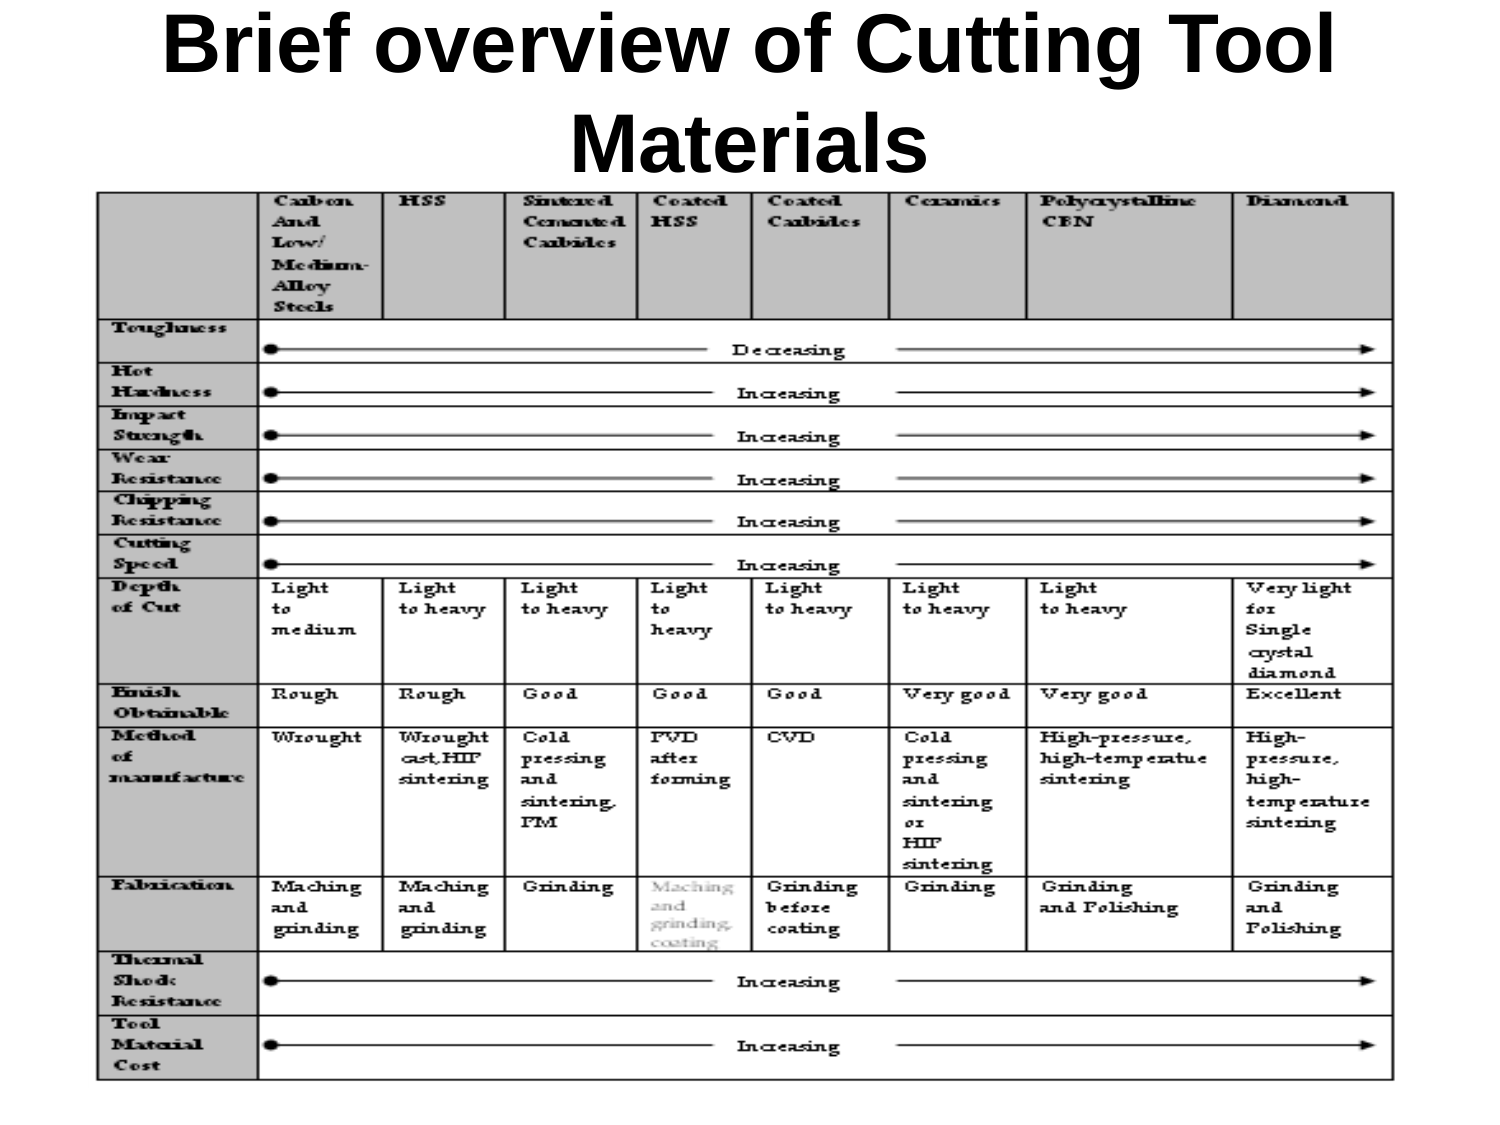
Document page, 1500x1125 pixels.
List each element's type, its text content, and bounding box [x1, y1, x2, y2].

title Brief overview of Cutting Tool Materials [75, 45, 1425, 233]
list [87, 187, 1401, 1088]
